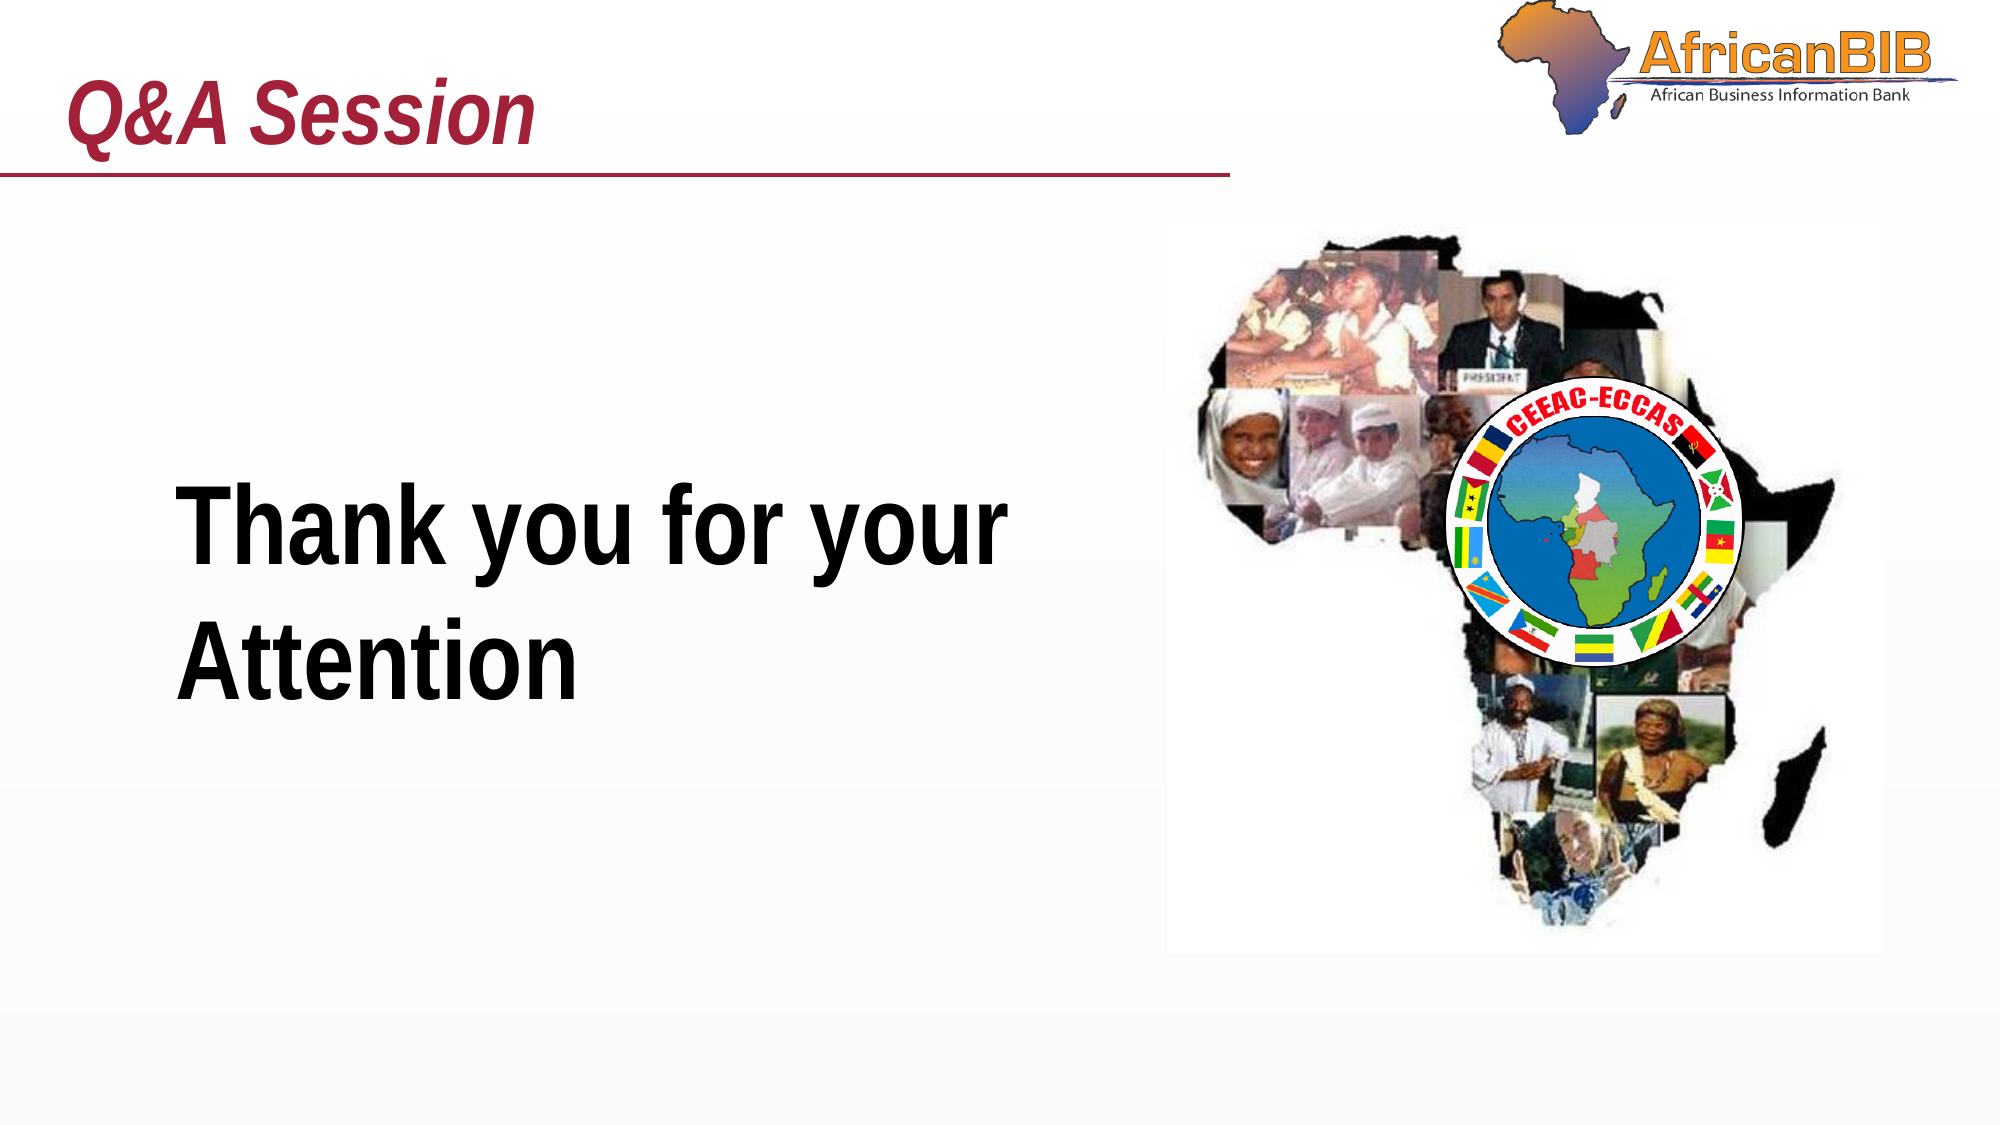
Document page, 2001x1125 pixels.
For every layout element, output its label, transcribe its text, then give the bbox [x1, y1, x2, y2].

picture [1167, 224, 1884, 953]
title Q&A Session [50, 59, 977, 170]
picture [1497, 0, 1959, 135]
text_box Thank you for your Attention [160, 444, 1167, 730]
